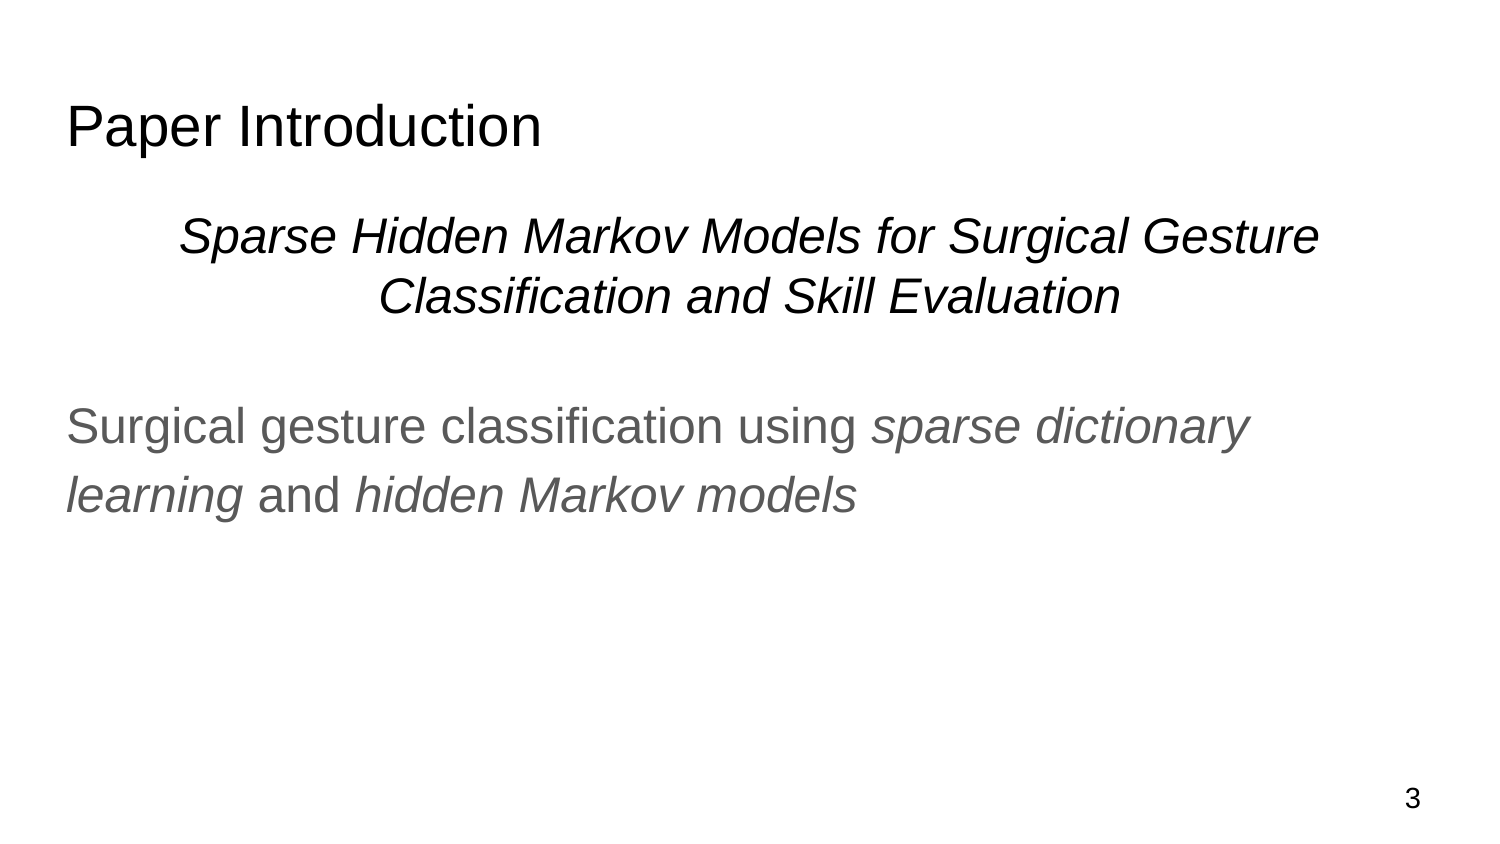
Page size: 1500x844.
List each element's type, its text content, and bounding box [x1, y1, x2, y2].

title Paper Introduction [51, 72, 1449, 167]
slide_number ‹#› [1389, 764, 1480, 830]
list Sparse Hidden Markov Models for Surgical Gesture Classification and Skill Evaluation Surgical gesture classification using sparse dictionary learning and hidden Markov models [51, 189, 1449, 750]
